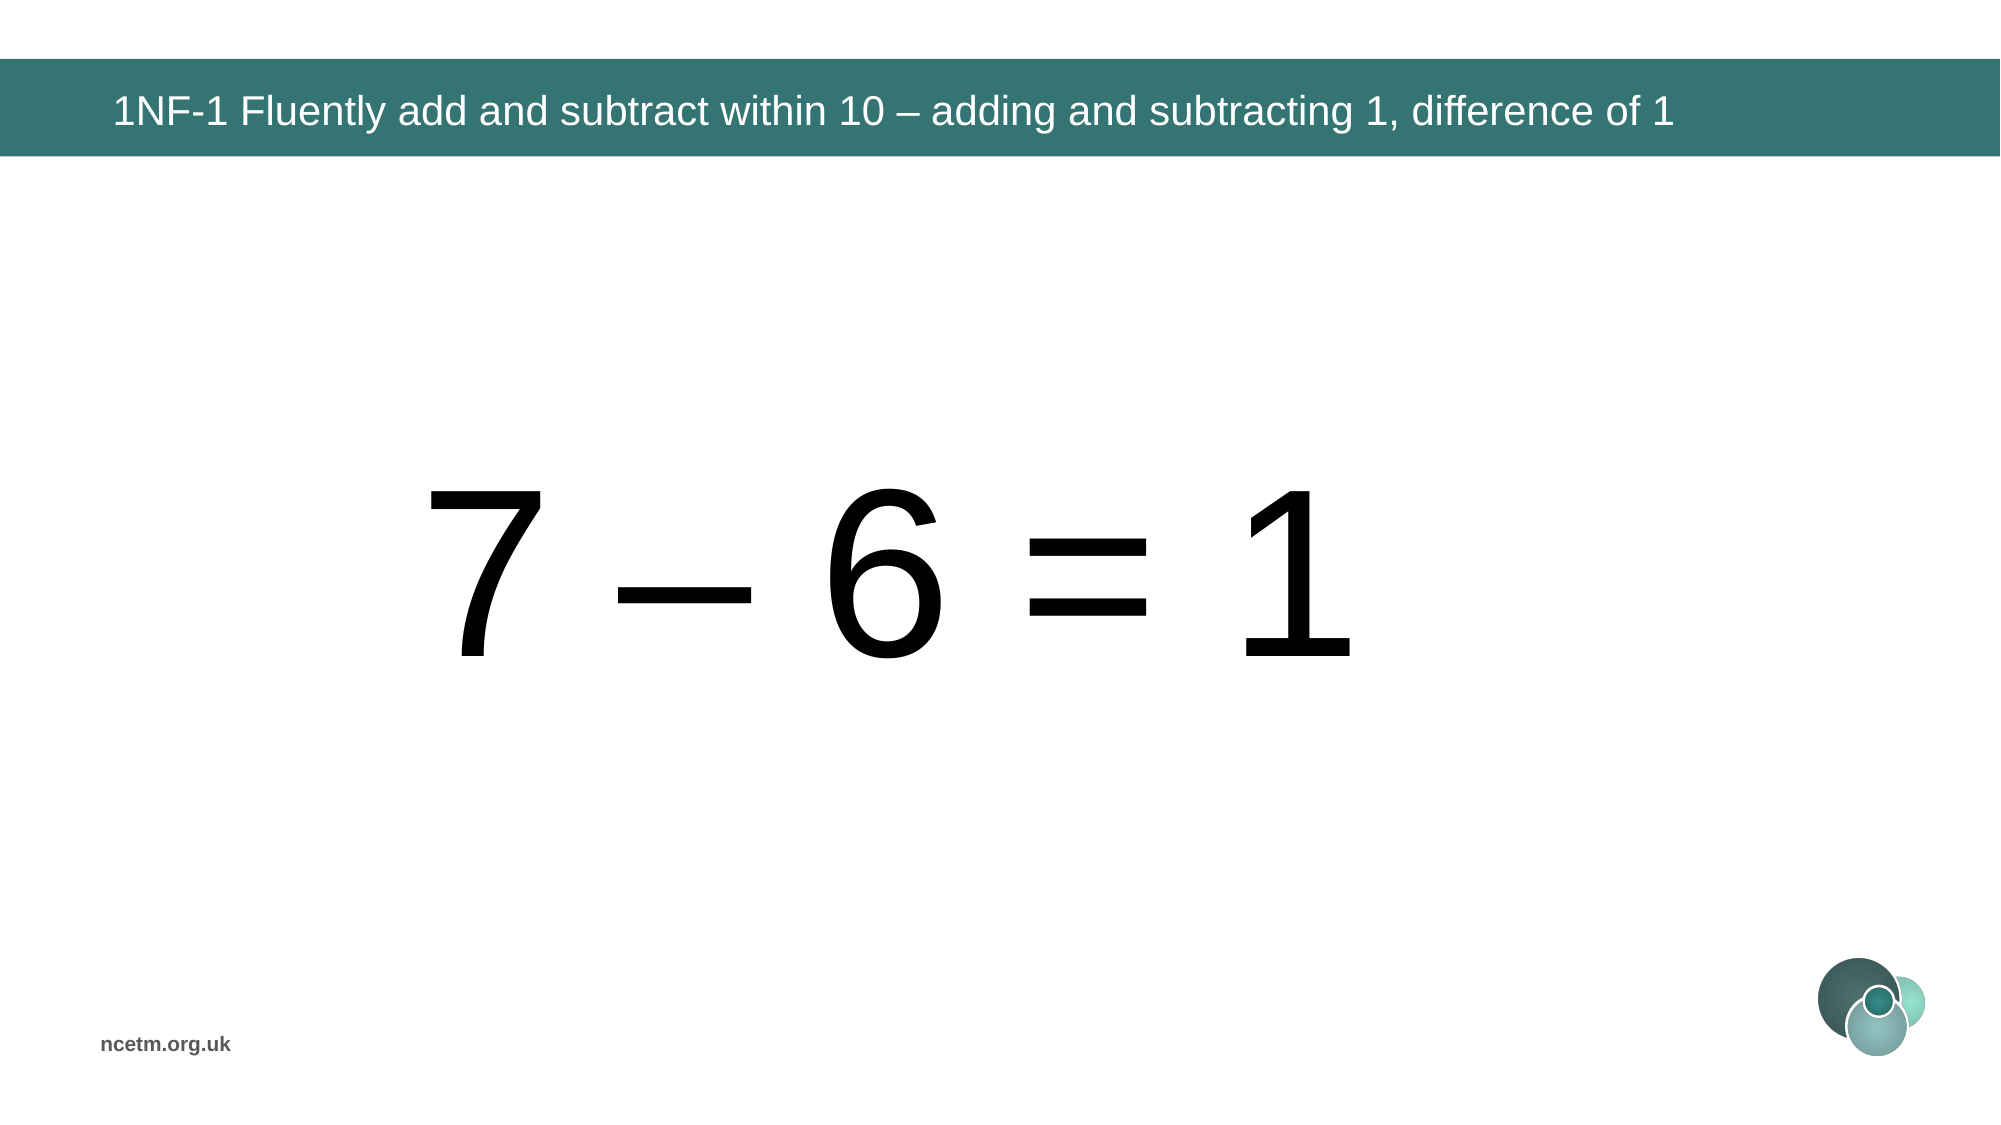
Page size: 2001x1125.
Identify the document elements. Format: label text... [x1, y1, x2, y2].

text_box 1 [1213, 409, 1377, 712]
title 1NF-1 Fluently add and subtract within 10 – adding and subtracting 1, difference of 1 [97, 76, 1945, 147]
picture [1818, 958, 1925, 1056]
text_box 7 – 6 = [404, 409, 1213, 712]
